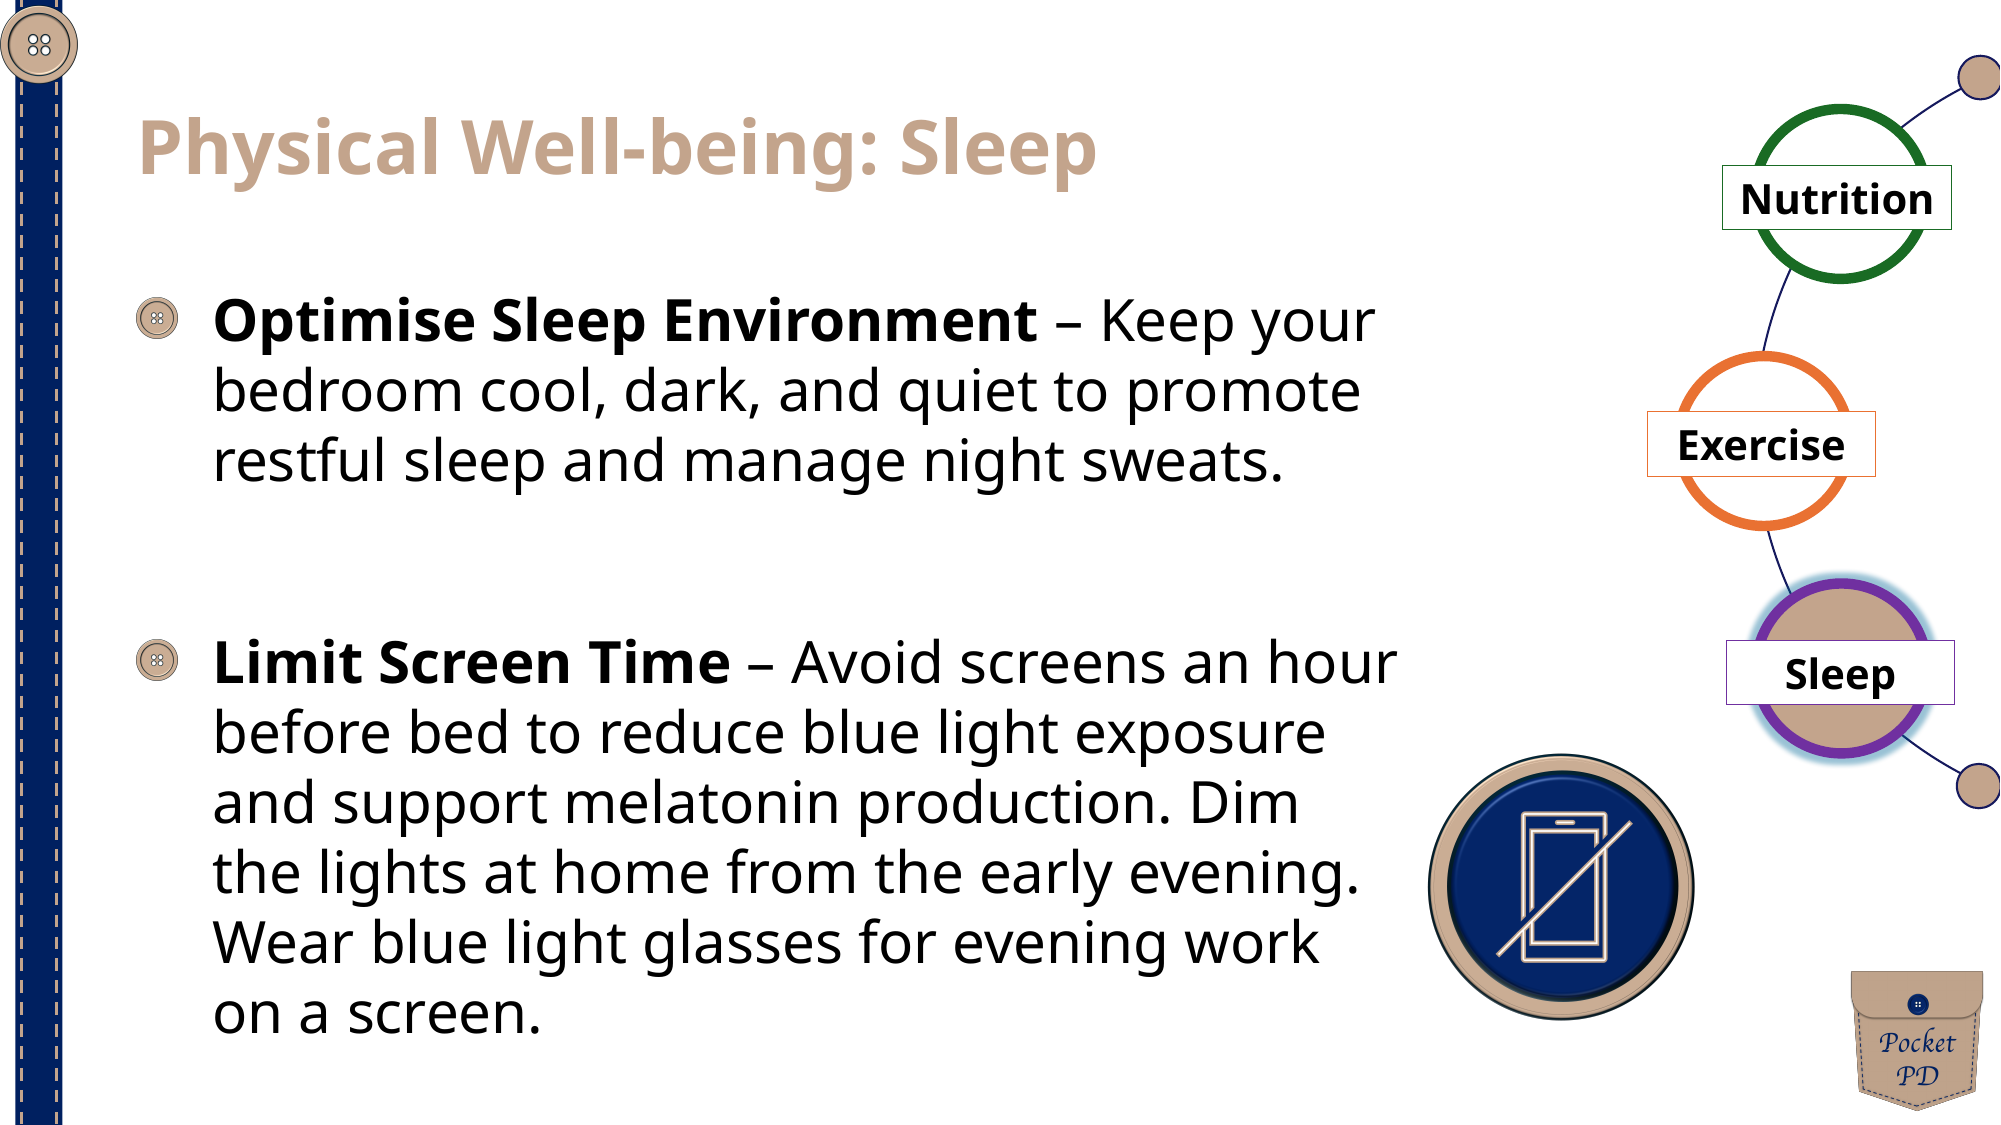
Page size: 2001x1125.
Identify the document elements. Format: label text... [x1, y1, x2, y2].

picture [0, 5, 78, 84]
picture [1849, 970, 1985, 1112]
list Physical Well-being: Sleep [121, 102, 1366, 225]
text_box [1646, 55, 2000, 809]
picture [136, 639, 178, 681]
picture [1427, 752, 1696, 1022]
text_box Optimise Sleep Environment – Keep your bedroom cool, dark, and quiet to promote restful sleep and manage night sweats. [121, 275, 1555, 548]
picture [136, 297, 178, 339]
list Limit Screen Time – Avoid screens an hour before bed to reduce blue light exposure and support melatonin production. Dim the lights at home from the early evening. Wear blue light glasses for evening work on a screen. [121, 548, 1420, 1090]
